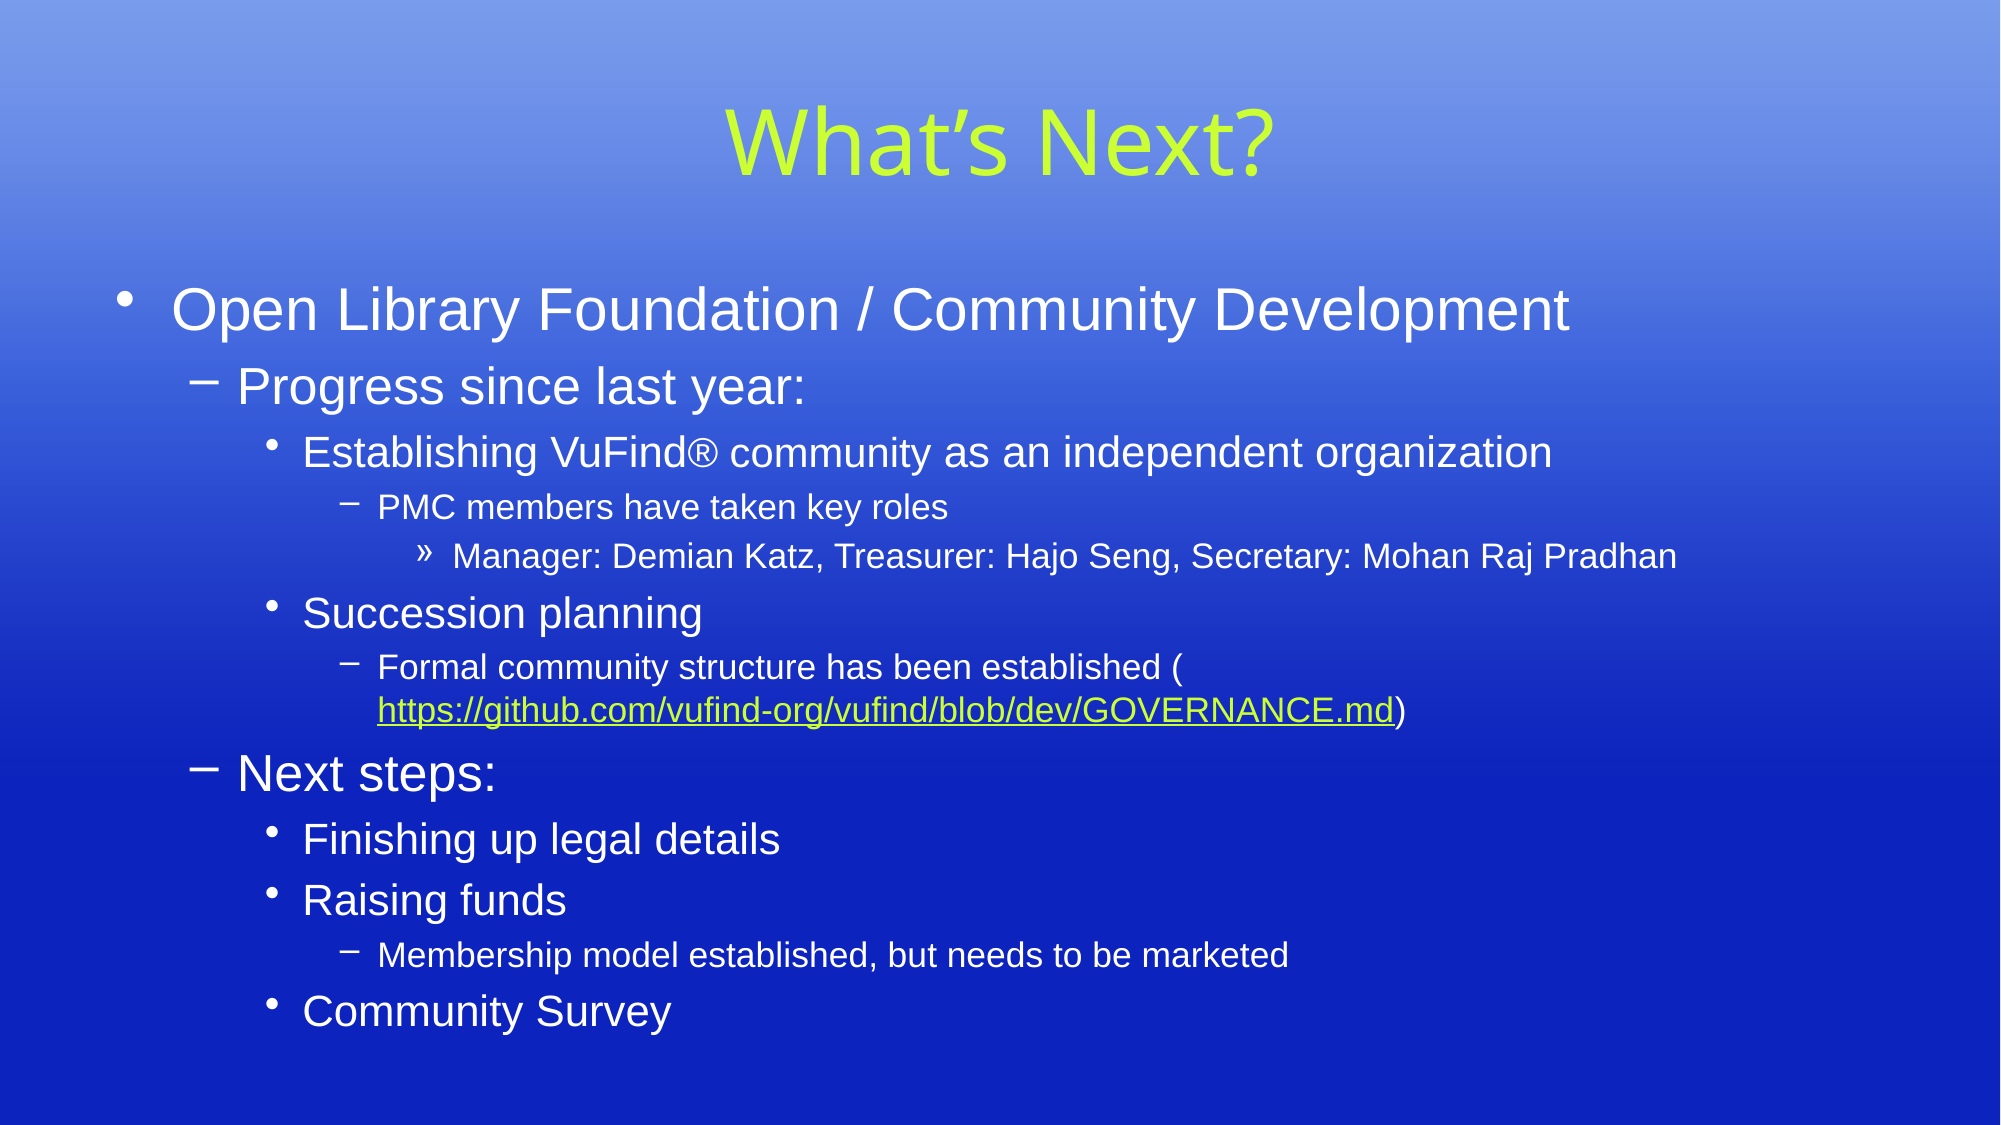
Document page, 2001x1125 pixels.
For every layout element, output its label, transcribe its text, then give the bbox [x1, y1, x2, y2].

title What’s Next? [99, 45, 1900, 233]
picture [0, 0, 2001, 1125]
list Open Library Foundation / Community Development Progress since last year: Establishing VuFind® community as an independent organization PMC members have taken key roles Manager: Demian Katz, Treasurer: Hajo Seng, Secretary: Mohan Raj Pradhan Succession planning Formal community structure has been established (https://github.com/vufind-org/vufind/blob/dev/GOVERNANCE.md) Next steps: Finishing up legal details Raising funds Membership model established, but needs to be marketed Community Survey [99, 262, 1900, 1005]
